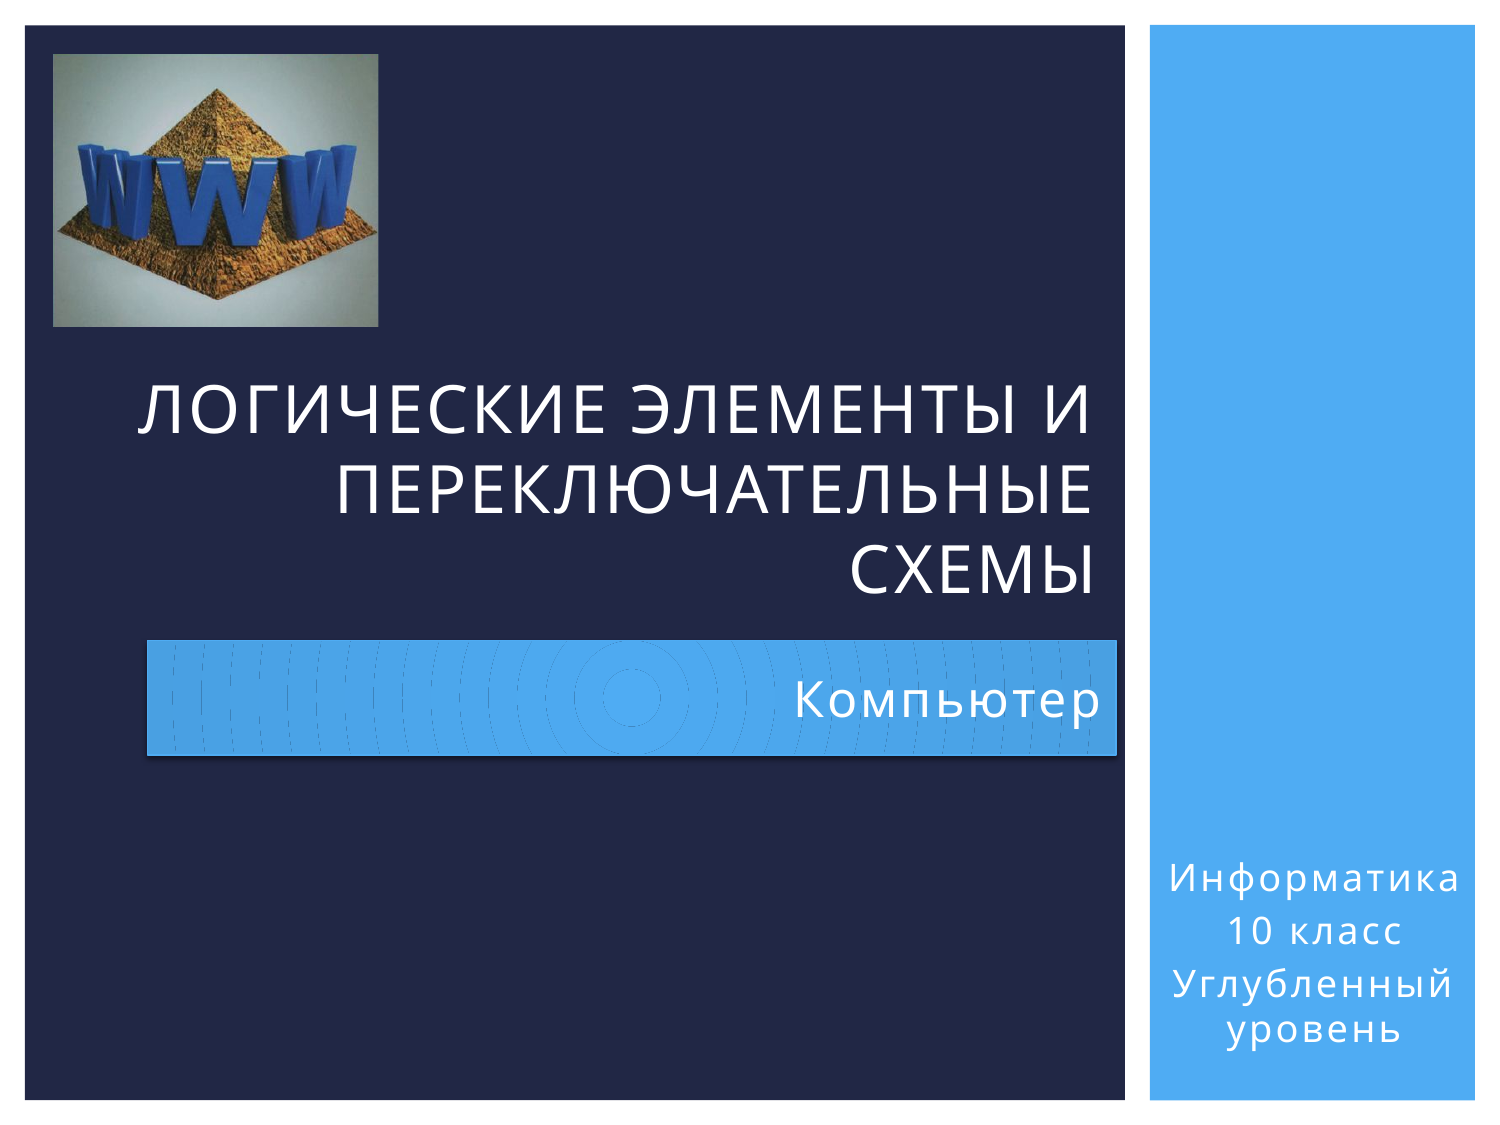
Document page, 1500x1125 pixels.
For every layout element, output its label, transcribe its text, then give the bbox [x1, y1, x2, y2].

title Логические элементы и переключательные схемы [75, 336, 1113, 637]
text_box Компьютер [147, 640, 1117, 756]
picture [52, 54, 379, 327]
subtitle Информатика 10 класс Углубленный уровень [1151, 846, 1477, 1096]
